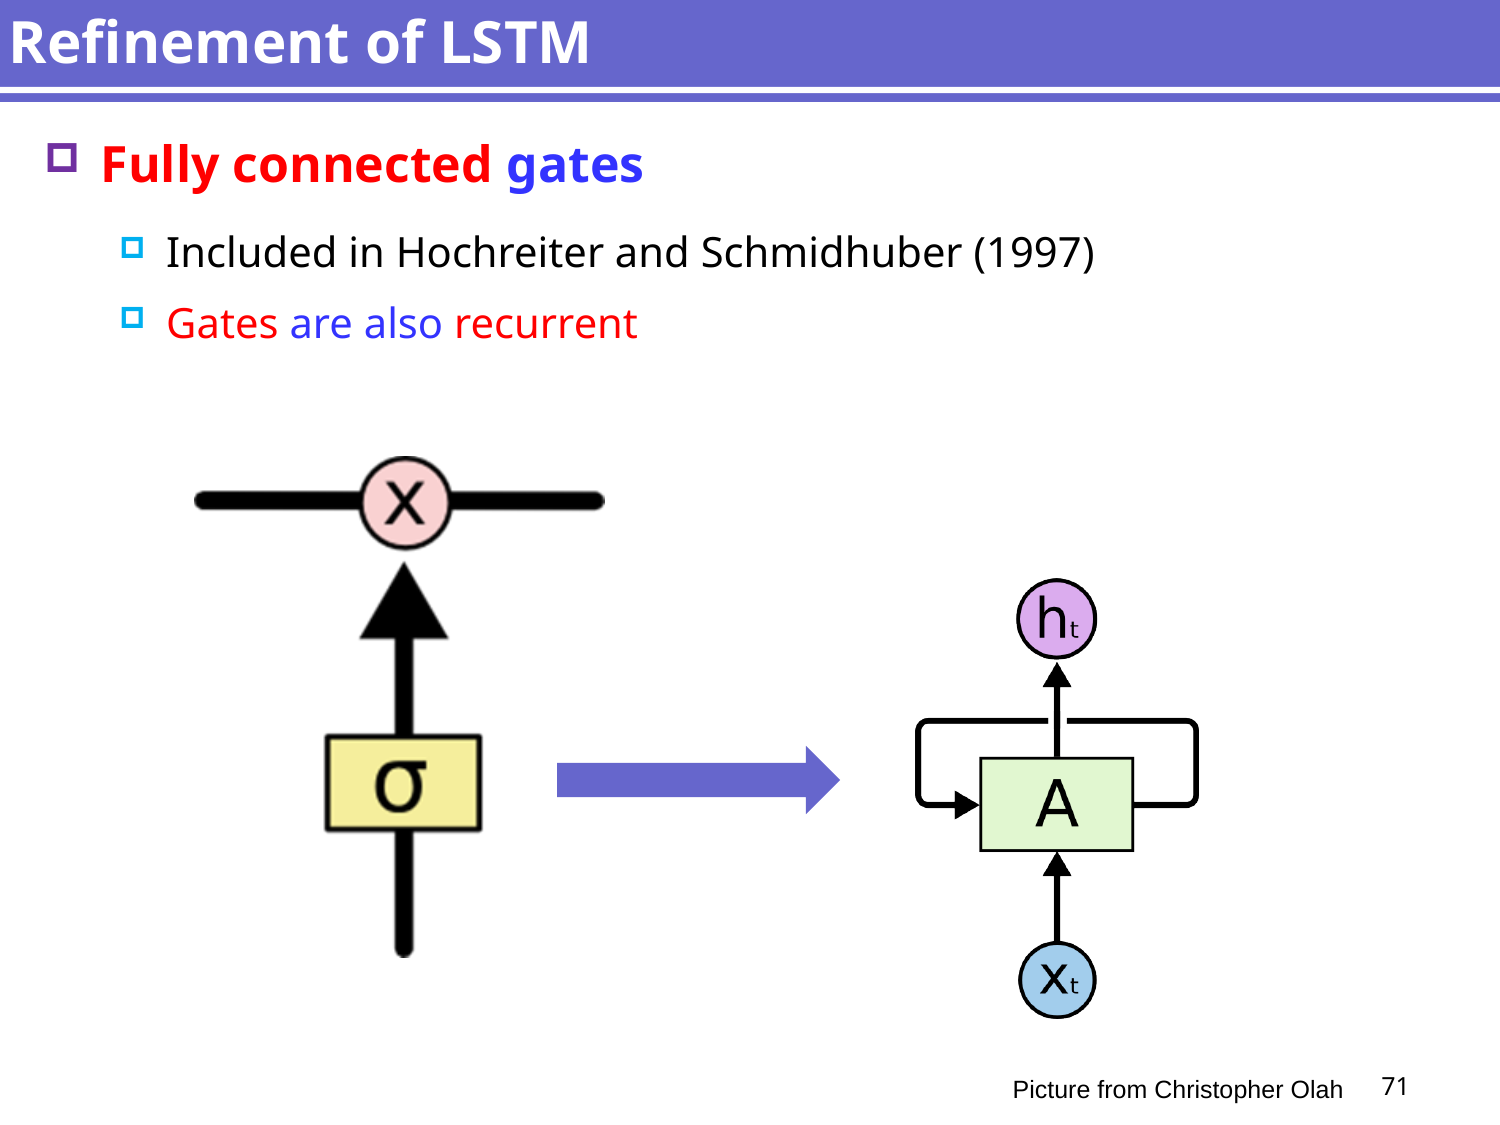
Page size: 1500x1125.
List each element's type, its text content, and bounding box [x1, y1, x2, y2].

title Refinement of LSTM [0, 7, 1309, 73]
text_box Picture from Christopher Olah [882, 1066, 1359, 1111]
list Fully connected gates Included in Hochreiter and Schmidhuber (1997) Gates are also recurrent [29, 125, 1447, 1047]
slide_number 71 [1293, 1058, 1425, 1112]
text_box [194, 455, 1200, 1020]
